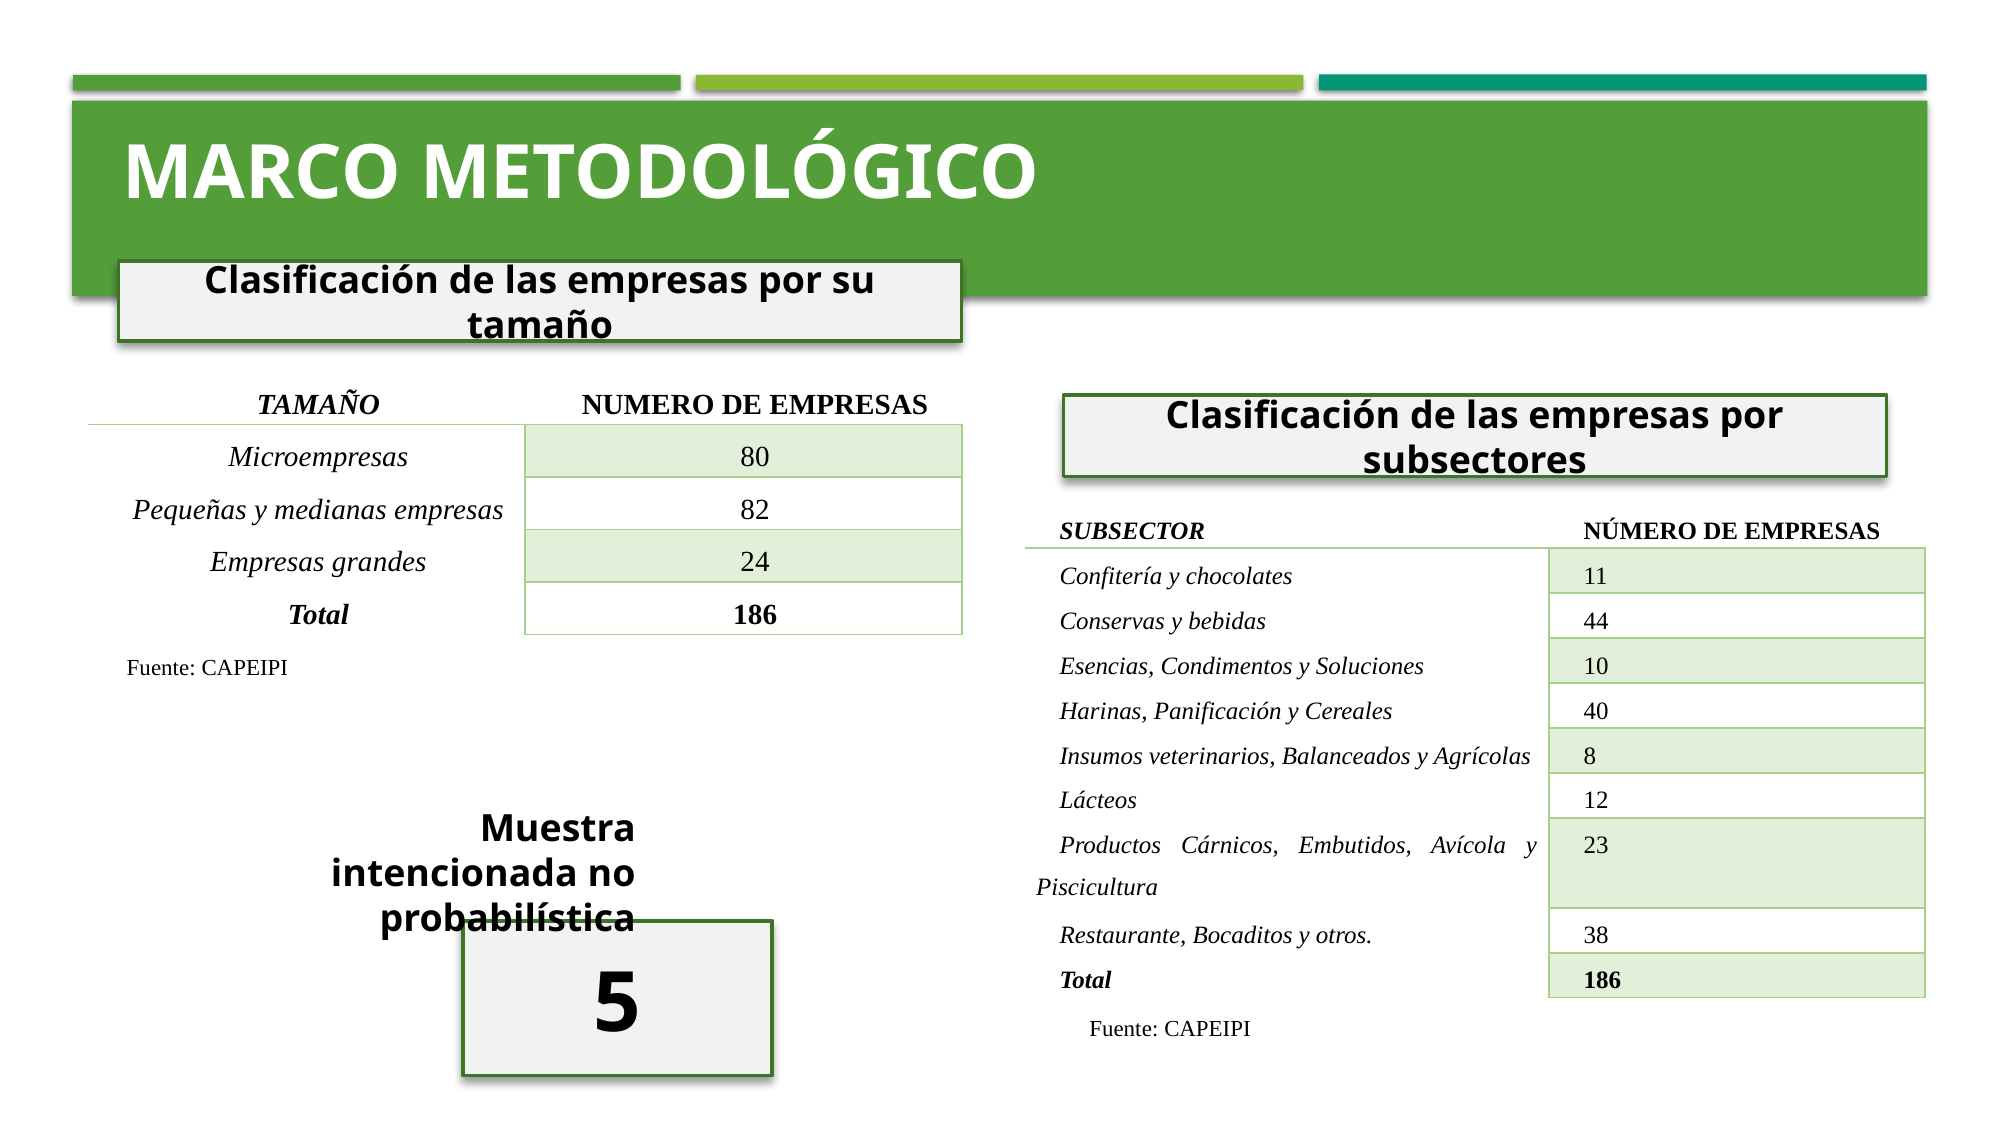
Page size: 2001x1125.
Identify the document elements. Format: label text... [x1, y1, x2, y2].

text_box Fuente: CAPEIPI [88, 631, 351, 688]
text_box Clasificación de las empresas por su tamaño [117, 259, 963, 343]
text_box Fuente: CAPEIPI [1050, 992, 1313, 1049]
table_header NUMERO DE EMPRESAS [525, 372, 962, 424]
table_cell 40 [1550, 684, 1924, 727]
table_header NÚMERO DE EMPRESAS [1549, 503, 1925, 547]
text_box Muestra intencionada no probabilística [219, 796, 651, 947]
table_cell Esencias, Condimentos y Soluciones [1025, 638, 1548, 683]
table_cell 10 [1550, 639, 1924, 682]
text_box 5 [461, 919, 774, 1077]
table_cell Empresas grandes [88, 529, 524, 582]
table_cell 80 [526, 425, 961, 476]
table_cell 186 [1550, 954, 1924, 997]
table_cell 38 [1550, 909, 1924, 952]
table_cell Harinas, Panificación y Cereales [1025, 683, 1548, 728]
table_cell Microempresas [88, 425, 524, 477]
table_cell 8 [1550, 729, 1924, 772]
table_cell 186 [526, 583, 961, 634]
table_cell 82 [526, 478, 961, 529]
table_cell 23 [1550, 819, 1924, 907]
table_header SUBSECTOR [1025, 503, 1549, 547]
text_box MARCO METODOLÓGICO [107, 71, 1056, 222]
table_cell Productos Cárnicos, Embutidos, Avícola y Piscicultura [1025, 818, 1548, 908]
table_cell Confitería y chocolates [1025, 549, 1548, 593]
table_cell 11 [1550, 549, 1924, 592]
table_cell 24 [526, 530, 961, 581]
table_header TAMAÑO [88, 372, 525, 424]
table_cell Restaurante, Bocaditos y otros. [1025, 908, 1548, 953]
table_cell Total [88, 582, 524, 634]
table_cell 12 [1550, 774, 1924, 817]
table_cell Total [1025, 953, 1548, 998]
table_cell Lácteos [1025, 773, 1548, 818]
table_cell Conservas y bebidas [1025, 593, 1548, 638]
table_cell Insumos veterinarios, Balanceados y Agrícolas [1025, 728, 1548, 773]
table_cell 44 [1550, 594, 1924, 637]
text_box Clasificación de las empresas por subsectores [1062, 393, 1888, 478]
table_cell Pequeñas y medianas empresas [88, 477, 524, 529]
